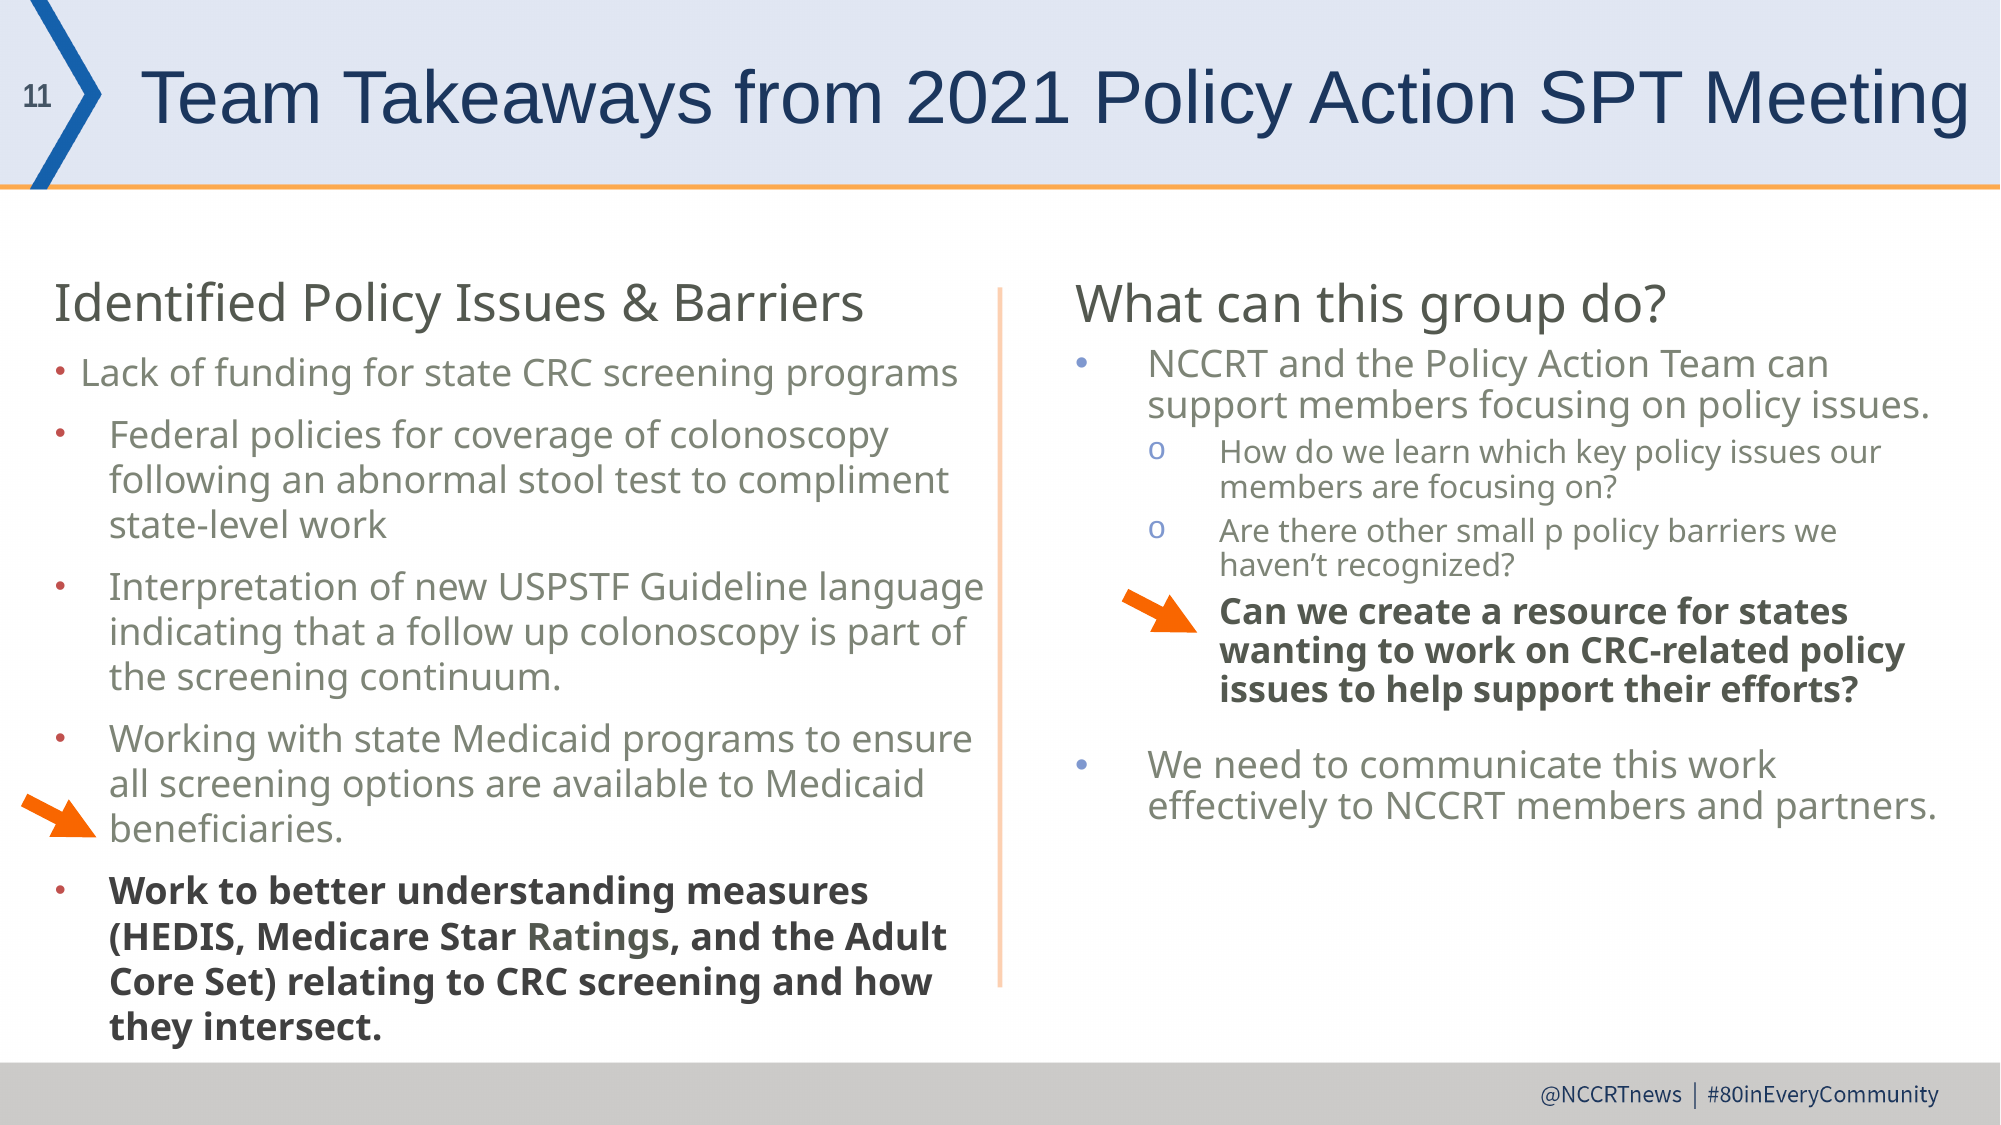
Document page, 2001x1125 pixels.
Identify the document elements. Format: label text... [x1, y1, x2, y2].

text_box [23, 799, 97, 838]
title Team Takeaways from 2021 Policy Action SPT Meeting [125, 0, 2000, 188]
slide_number 11 [0, 62, 75, 125]
text_box Identified Policy Issues & Barriers Lack of funding for state CRC screening programs Federal policies for coverage of colonoscopy following an abnormal stool test to compliment state-level work Interpretation of new USPSTF Guideline language indicating that a follow up colonoscopy is part of the screening continuum. Working with state Medicaid programs to ensure all screening options are available to Medicaid beneficiaries. Work to better understanding measures (HEDIS, Medicare Star Ratings, and the Adult Core Set) relating to CRC screening and how they intersect. [39, 262, 1000, 1063]
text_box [1124, 594, 1198, 633]
text_box What can this group do? NCCRT and the Policy Action Team can support members focusing on policy issues. How do we learn which key policy issues our members are focusing on? Are there other small p policy barriers we haven’t recognized? Can we create a resource for states wanting to work on CRC-related policy issues to help support their efforts? We need to communicate this work effectively to NCCRT members and partners. [1060, 262, 1961, 896]
picture [0, 0, 2001, 1125]
